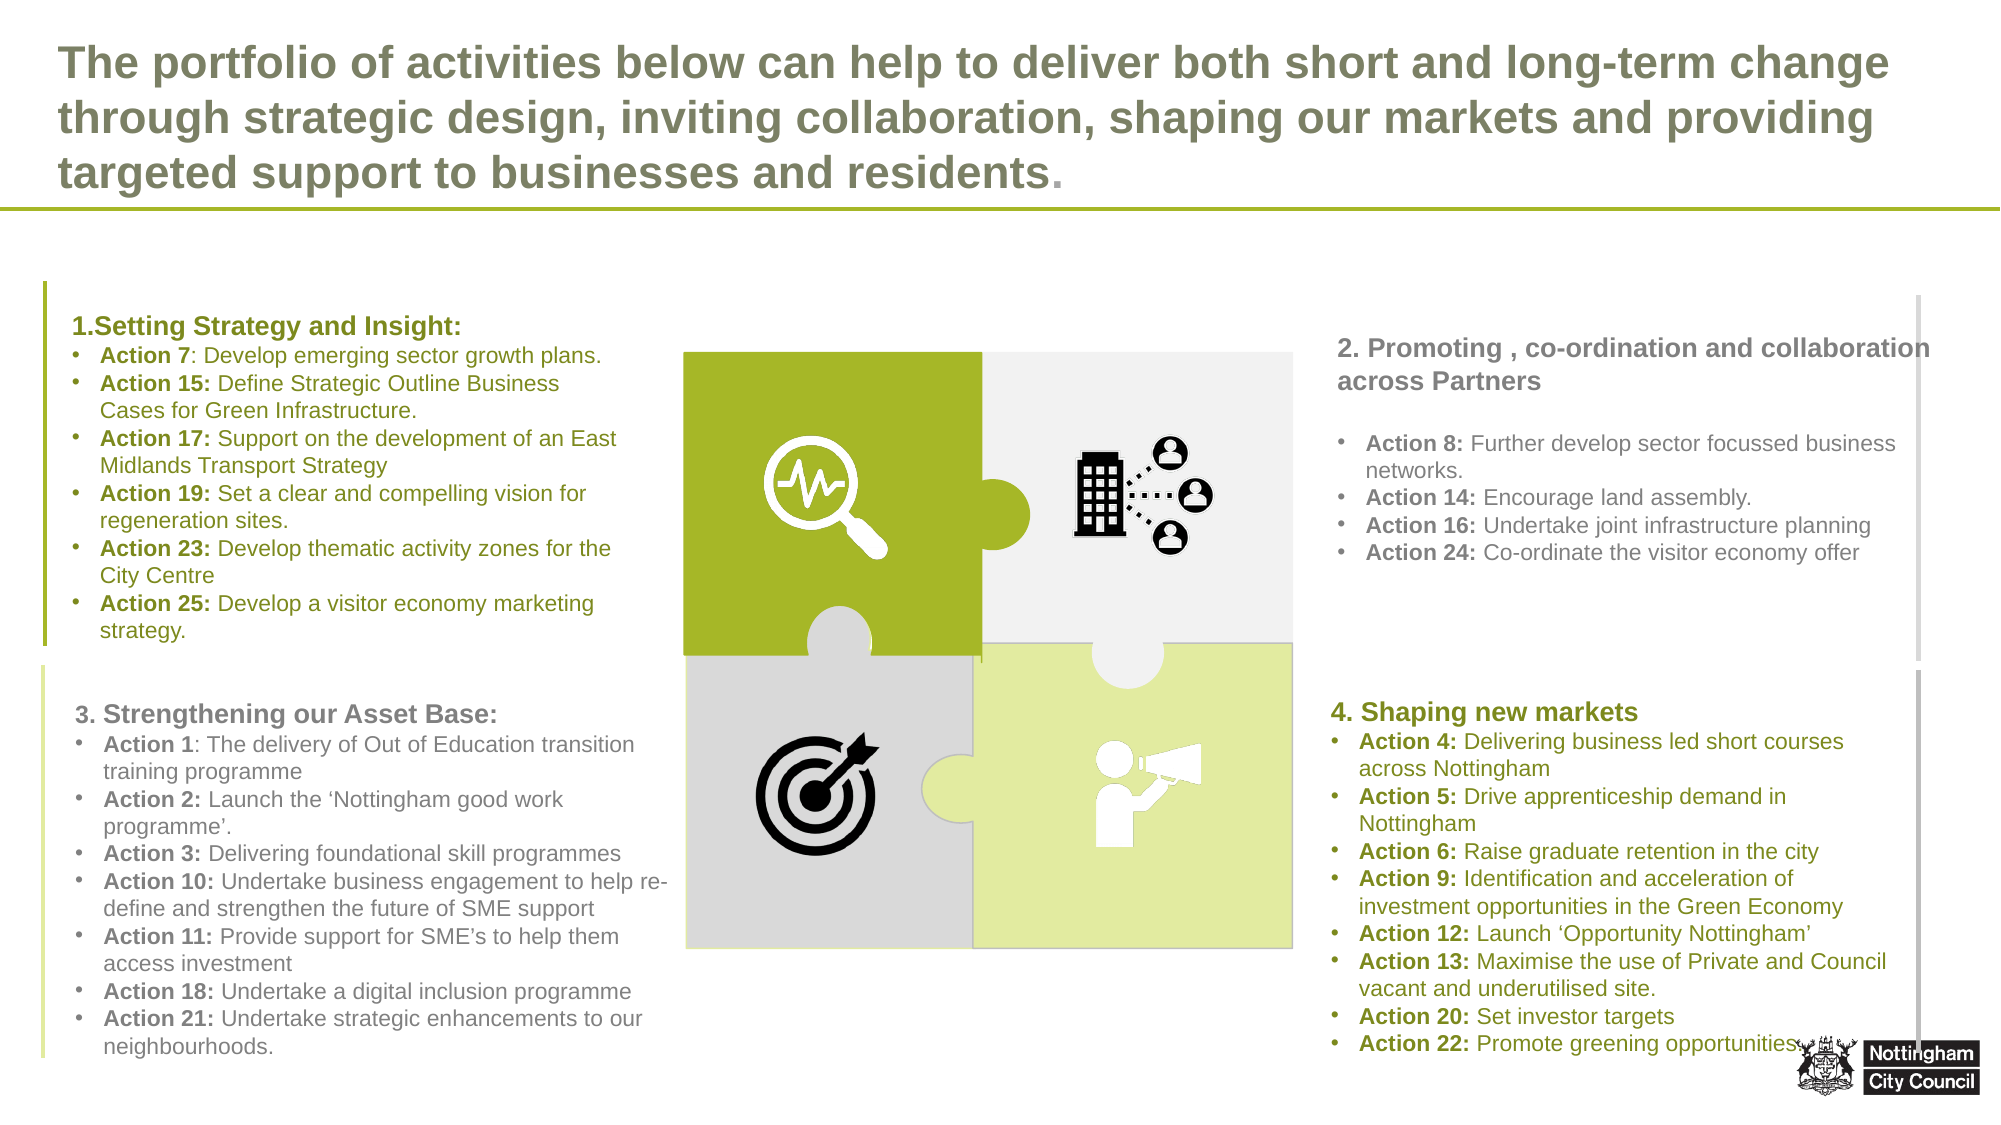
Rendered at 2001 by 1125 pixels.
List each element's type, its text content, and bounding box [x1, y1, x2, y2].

picture [1791, 1032, 1984, 1100]
text_box The portfolio of activities below can help to deliver both short and long-term change through strategic design, inviting collaboration, shaping our markets and providing targeted support to businesses and residents. [42, 25, 1957, 206]
picture [741, 718, 893, 869]
picture [1066, 420, 1218, 572]
picture [751, 422, 902, 574]
picture [1072, 718, 1223, 869]
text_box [42, 281, 1973, 1058]
